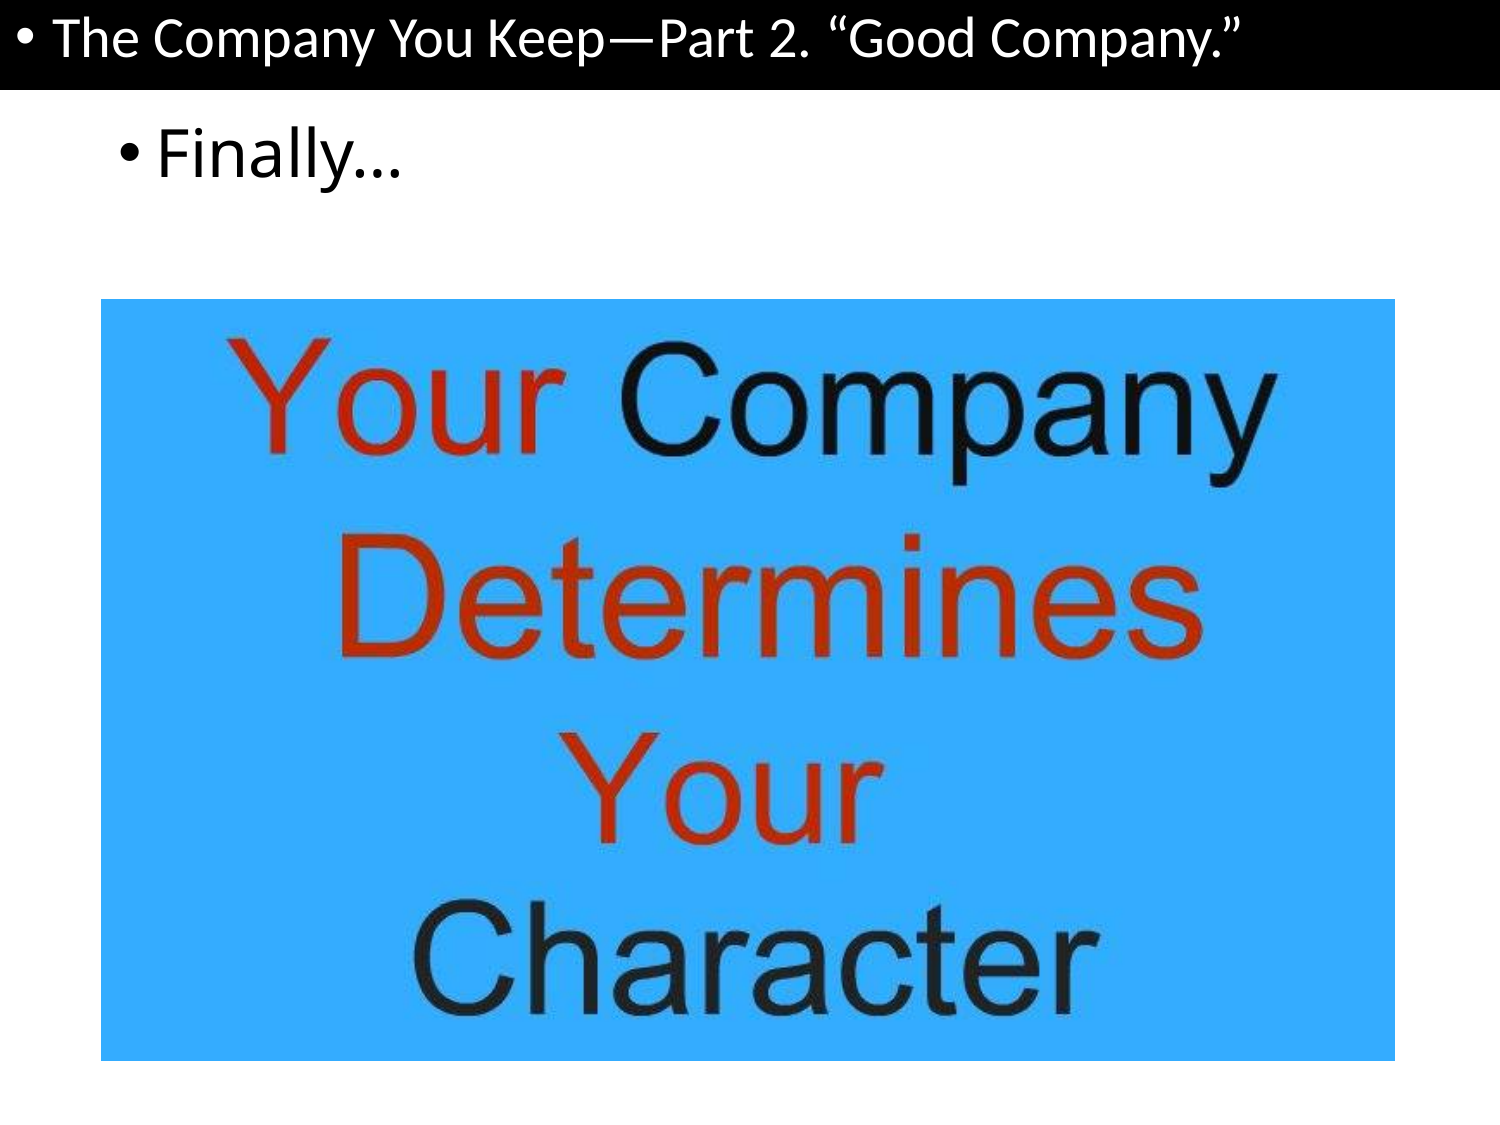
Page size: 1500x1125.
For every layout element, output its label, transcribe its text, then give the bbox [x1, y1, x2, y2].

list Finally… [103, 111, 1397, 280]
picture [101, 299, 1395, 1061]
text_box The Company You Keep—Part 2. “Good Company.” [0, 0, 1500, 90]
